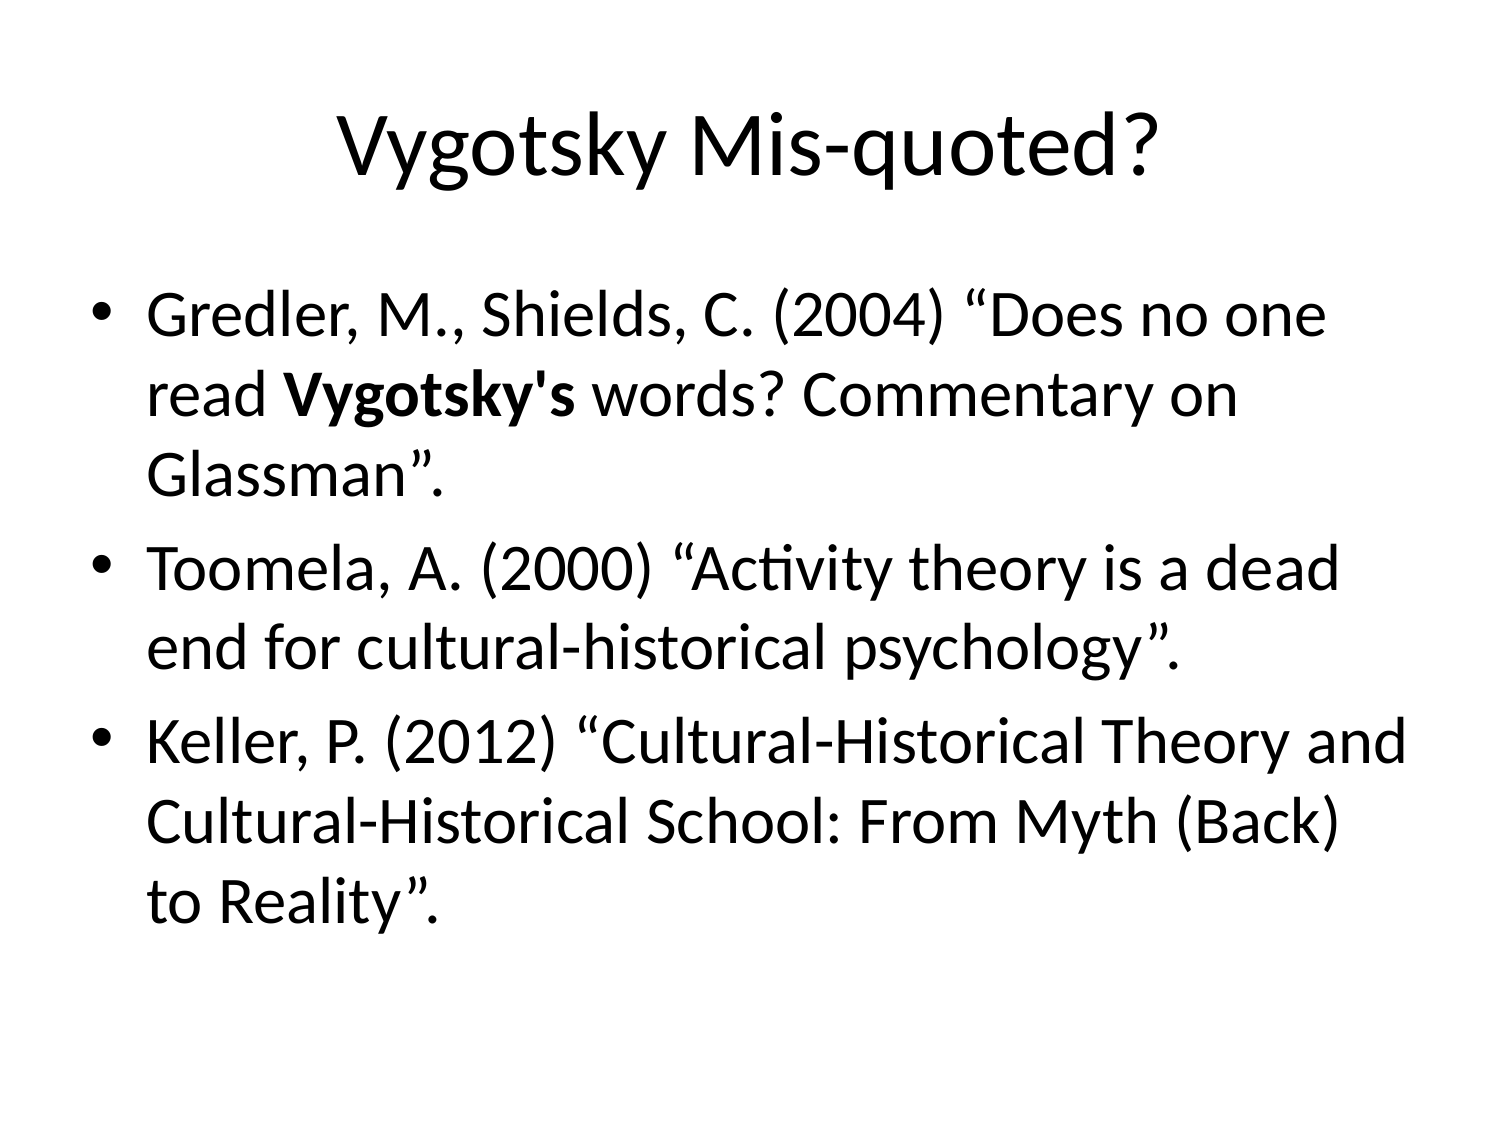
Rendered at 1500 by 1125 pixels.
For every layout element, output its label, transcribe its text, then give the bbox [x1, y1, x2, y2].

title Vygotsky Mis-quoted? [75, 45, 1425, 233]
list Gredler, M., Shields, C. (2004) “Does no one read Vygotsky's words? Commentary on Glassman”. Toomela, A. (2000) “Activity theory is a dead end for cultural-historical psychology”. Keller, P. (2012) “Cultural-Historical Theory and Cultural-Historical School: From Myth (Back) to Reality”. [75, 262, 1425, 1005]
